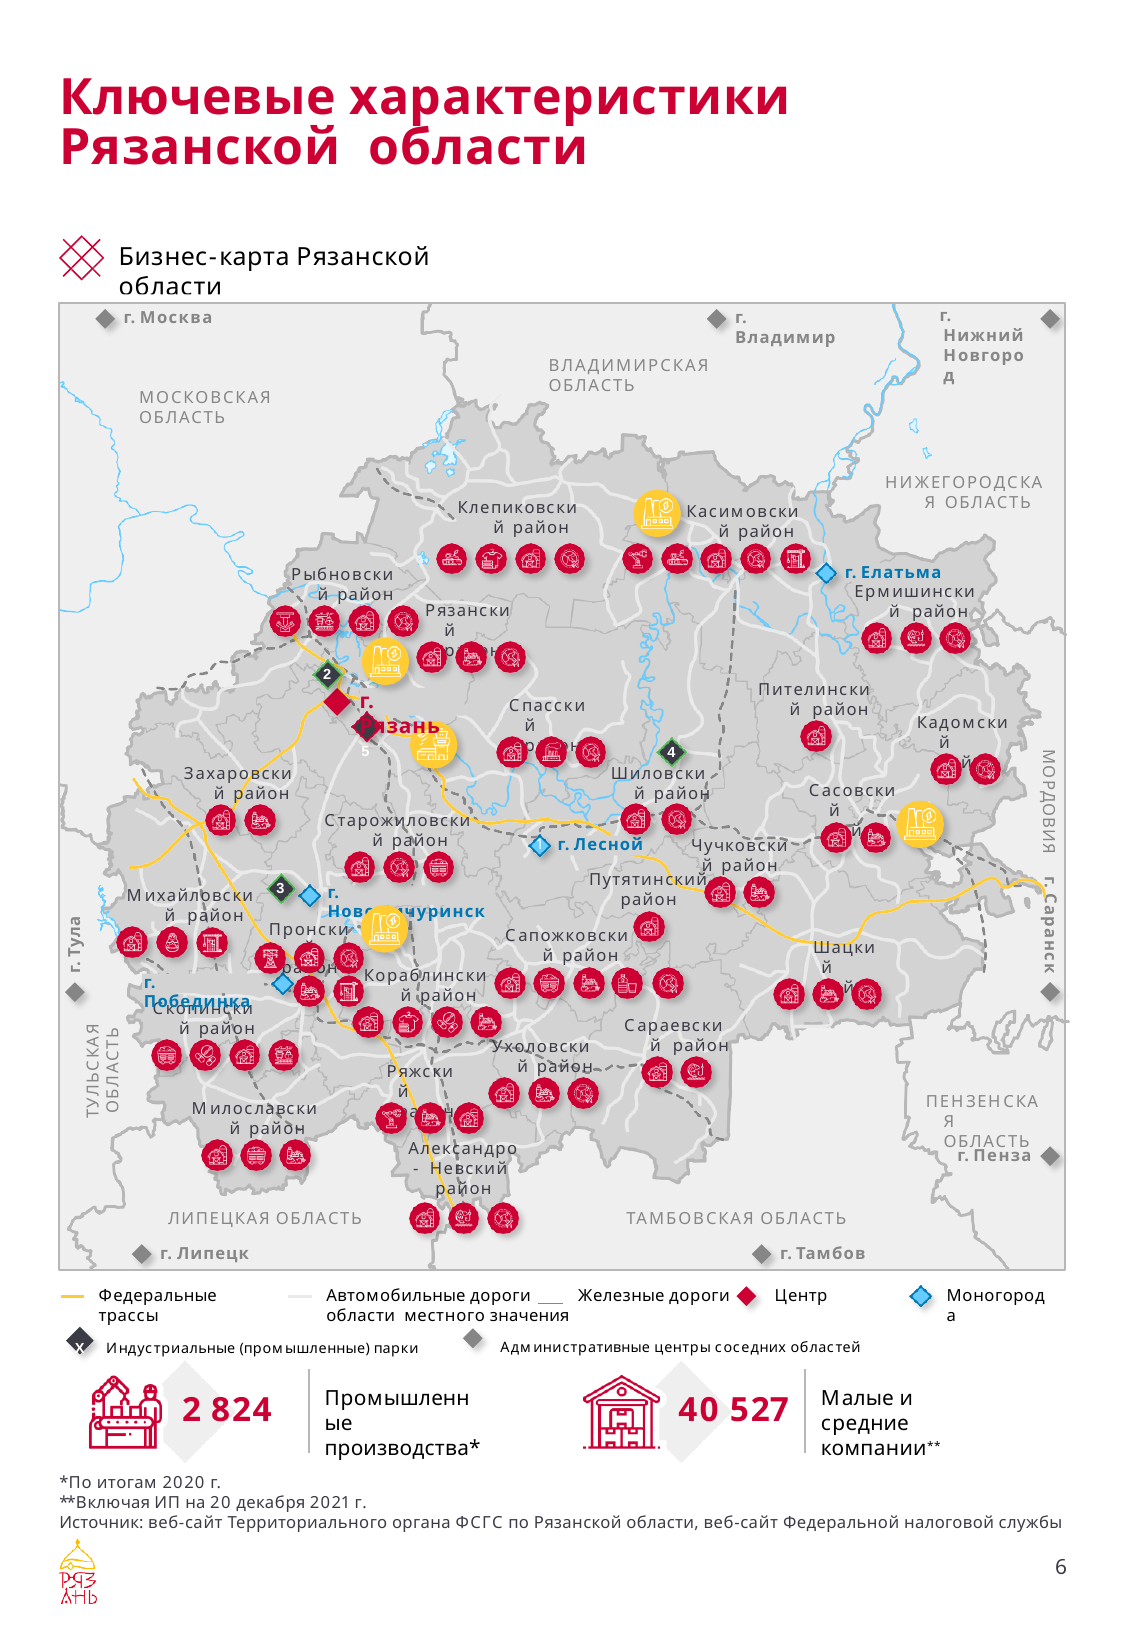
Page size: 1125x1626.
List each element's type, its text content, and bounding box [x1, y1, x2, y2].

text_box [49, 294, 1081, 1281]
text_box Моногорода [949, 1290, 1048, 1325]
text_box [185, 538, 825, 1147]
text_box *По итогам 2020 г. **Включая ИП на 20 декабря 2021 г. Источник: веб-сайт Территориального органа ФСГС по Рязанской области, веб-сайт Федеральной налоговой службы 6 [57, 1469, 1068, 1579]
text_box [61, 1281, 770, 1373]
text_box [59, 235, 105, 281]
picture [59, 1538, 97, 1604]
title Ключевые характеристики Рязанской области [57, 62, 1068, 292]
text_box Малые и средние компании** [814, 1382, 998, 1460]
text_box Бизнес-карта Рязанской области [116, 238, 513, 292]
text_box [904, 1280, 946, 1322]
picture [583, 1373, 732, 1463]
text_box Автомобильные дороги Железные дороги Центр области местного значения [775, 1290, 893, 1325]
text_box X Индустриальные (промышленные) парки Административные центры соседних областей [775, 1326, 873, 1359]
text_box 40 527 [737, 1386, 793, 1429]
picture [88, 1373, 236, 1463]
text_box 2 824 [240, 1386, 277, 1429]
text_box Промышленные производства* [322, 1382, 484, 1460]
